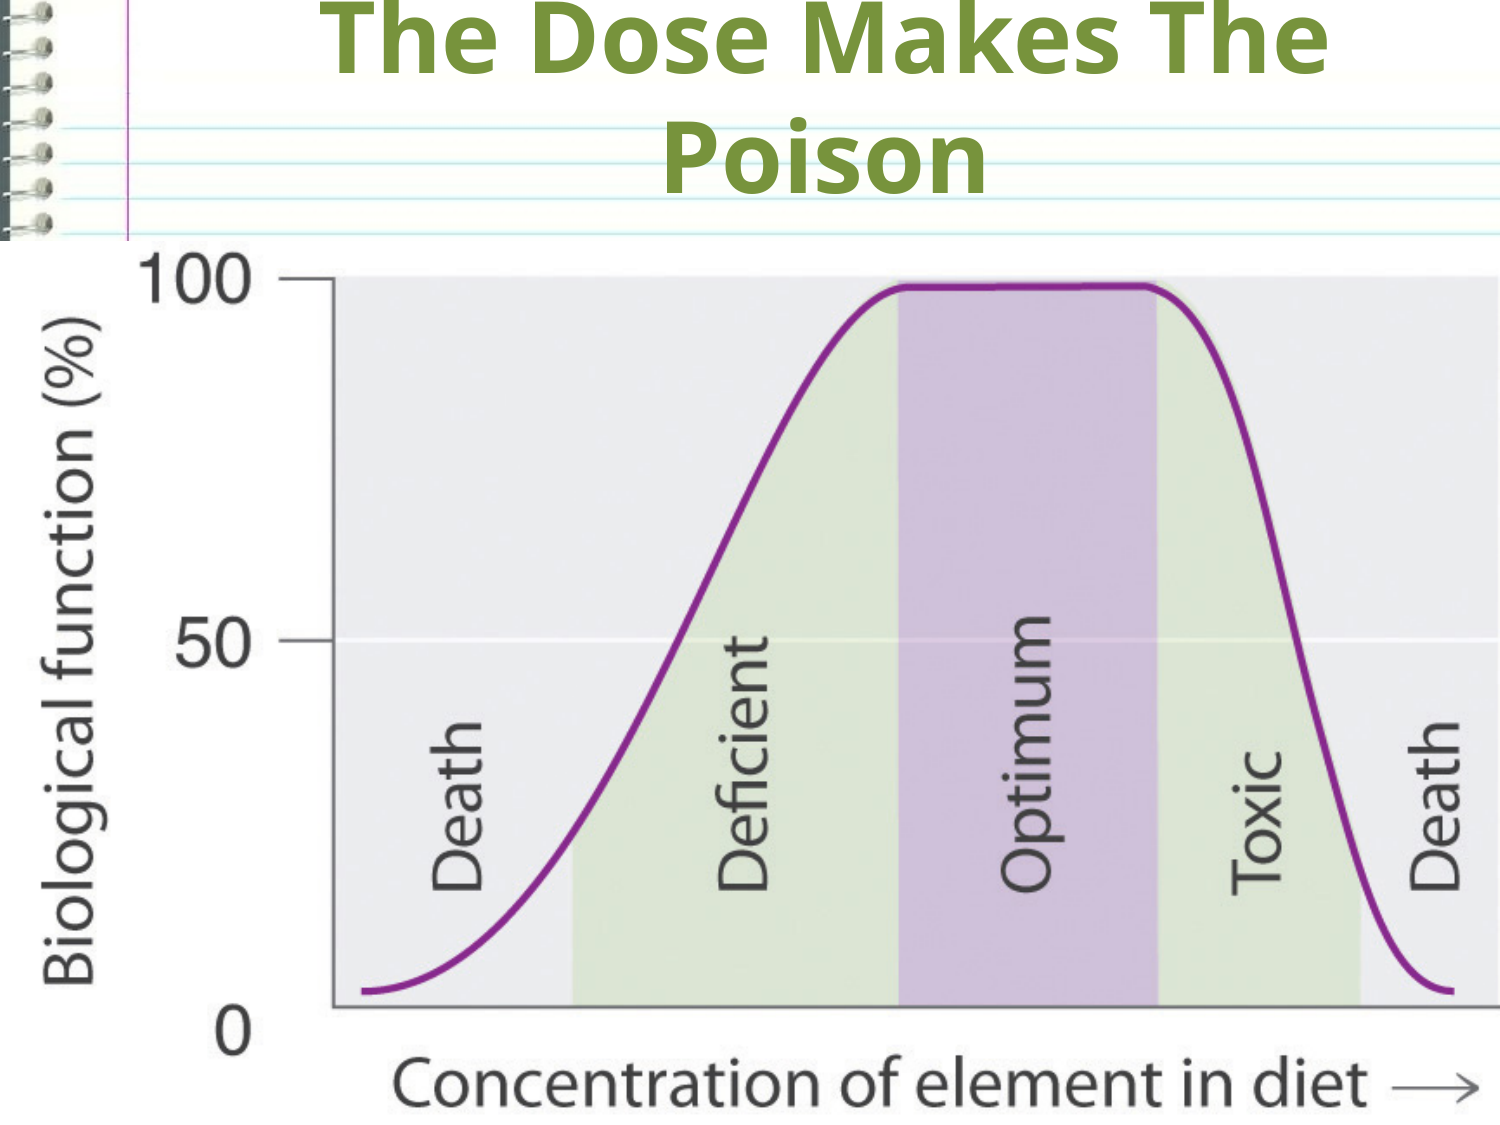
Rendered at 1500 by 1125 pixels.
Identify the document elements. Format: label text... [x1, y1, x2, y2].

picture [0, 0, 1500, 1125]
title The Dose Makes The Poison [150, 0, 1500, 188]
